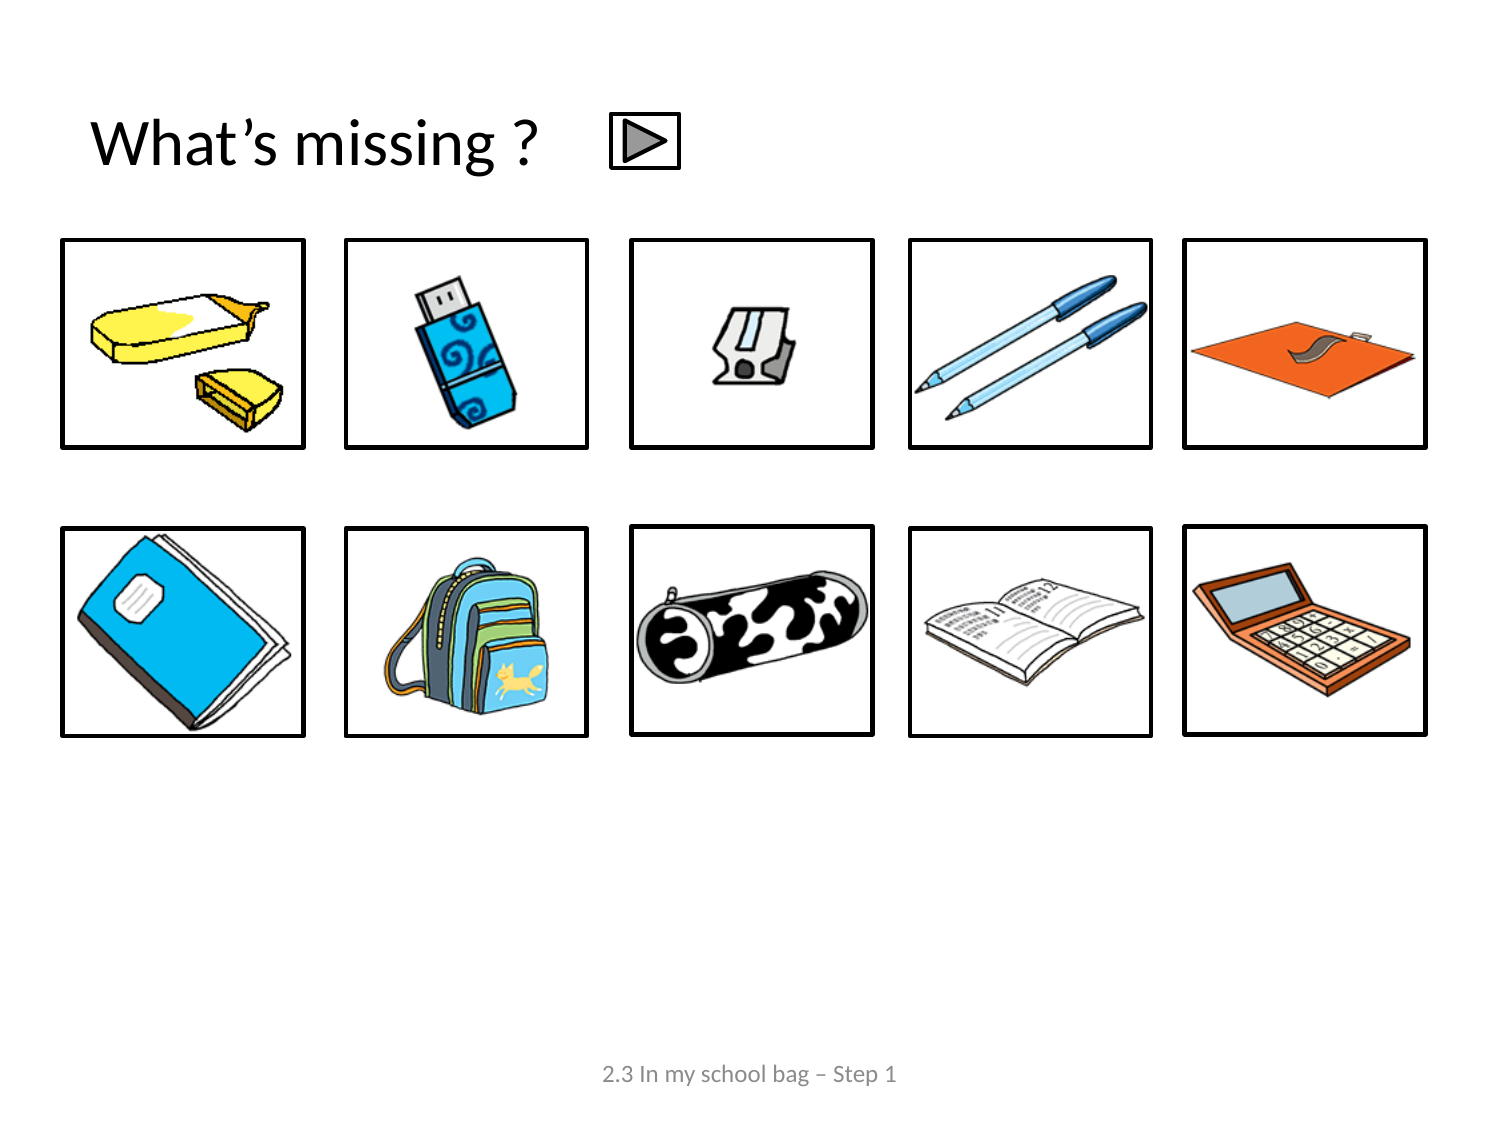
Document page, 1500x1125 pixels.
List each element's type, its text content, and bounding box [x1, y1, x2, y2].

footer 2.3 In my school bag – Step 1 [512, 1042, 988, 1103]
picture [1186, 528, 1424, 733]
text_box [609, 112, 681, 170]
picture [348, 241, 585, 446]
picture [64, 241, 302, 446]
title What’s missing ? [75, 45, 1425, 233]
picture [1186, 241, 1424, 446]
picture [633, 528, 871, 733]
picture [912, 241, 1149, 446]
picture [912, 530, 1149, 734]
picture [64, 530, 302, 734]
picture [633, 241, 871, 446]
picture [347, 530, 585, 734]
